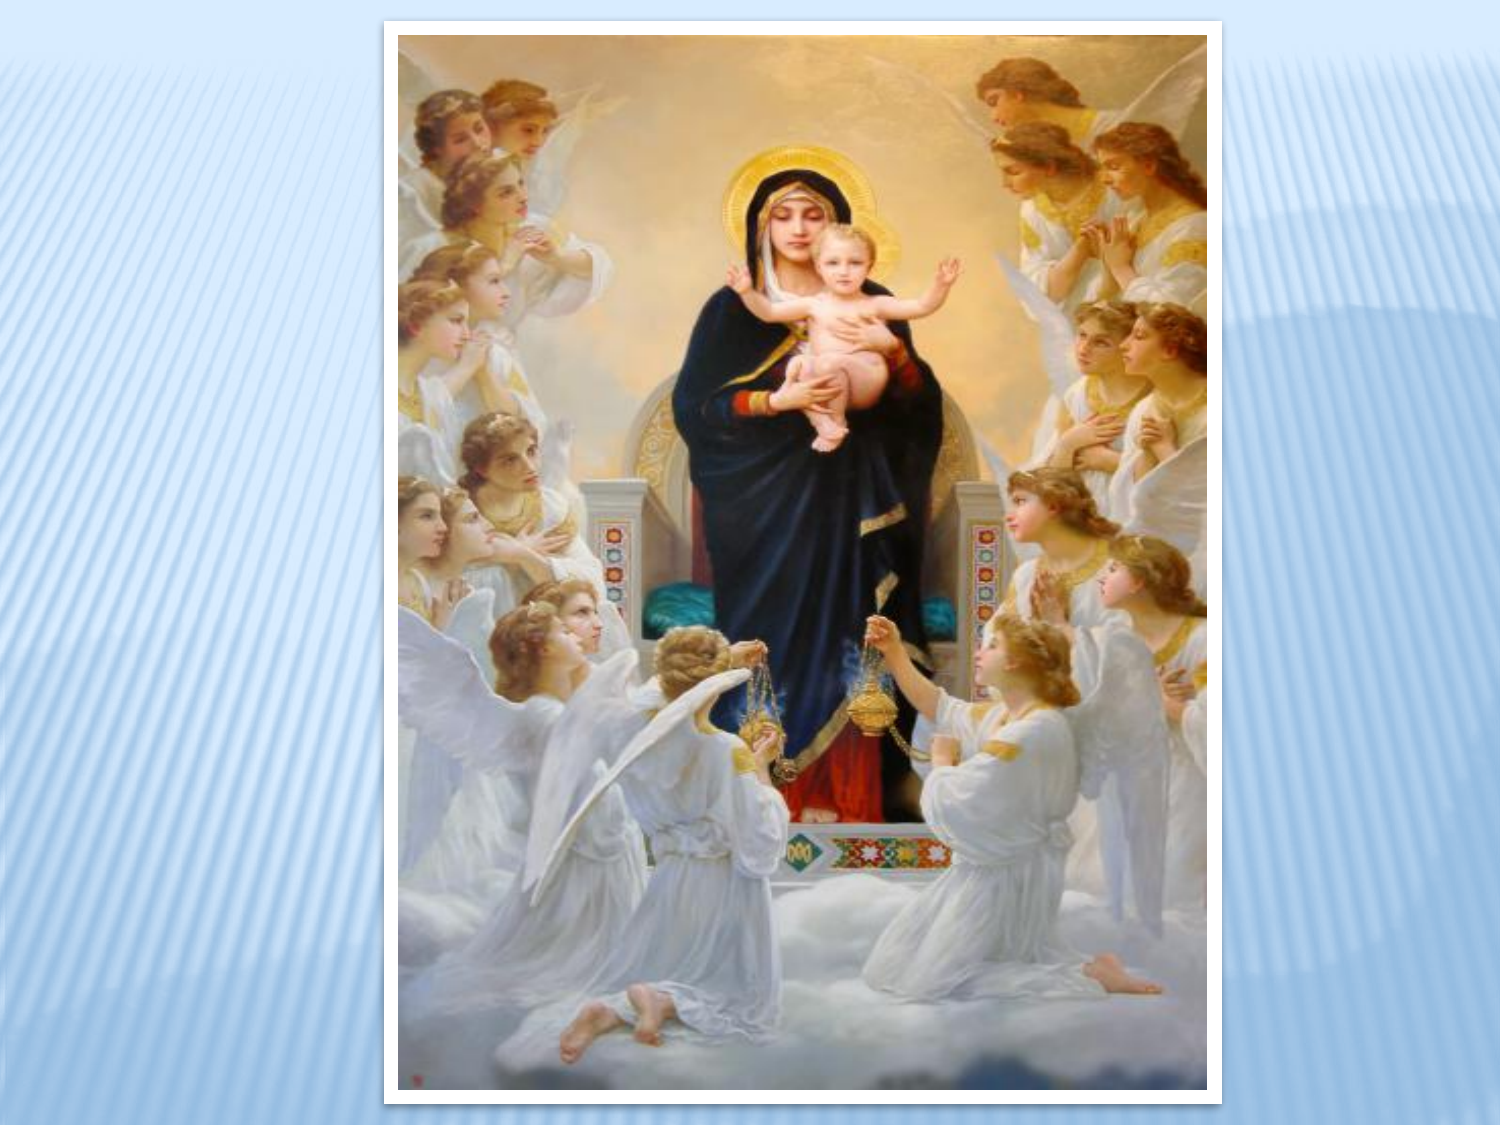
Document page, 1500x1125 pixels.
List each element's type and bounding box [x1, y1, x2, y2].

picture [398, 34, 1208, 1091]
